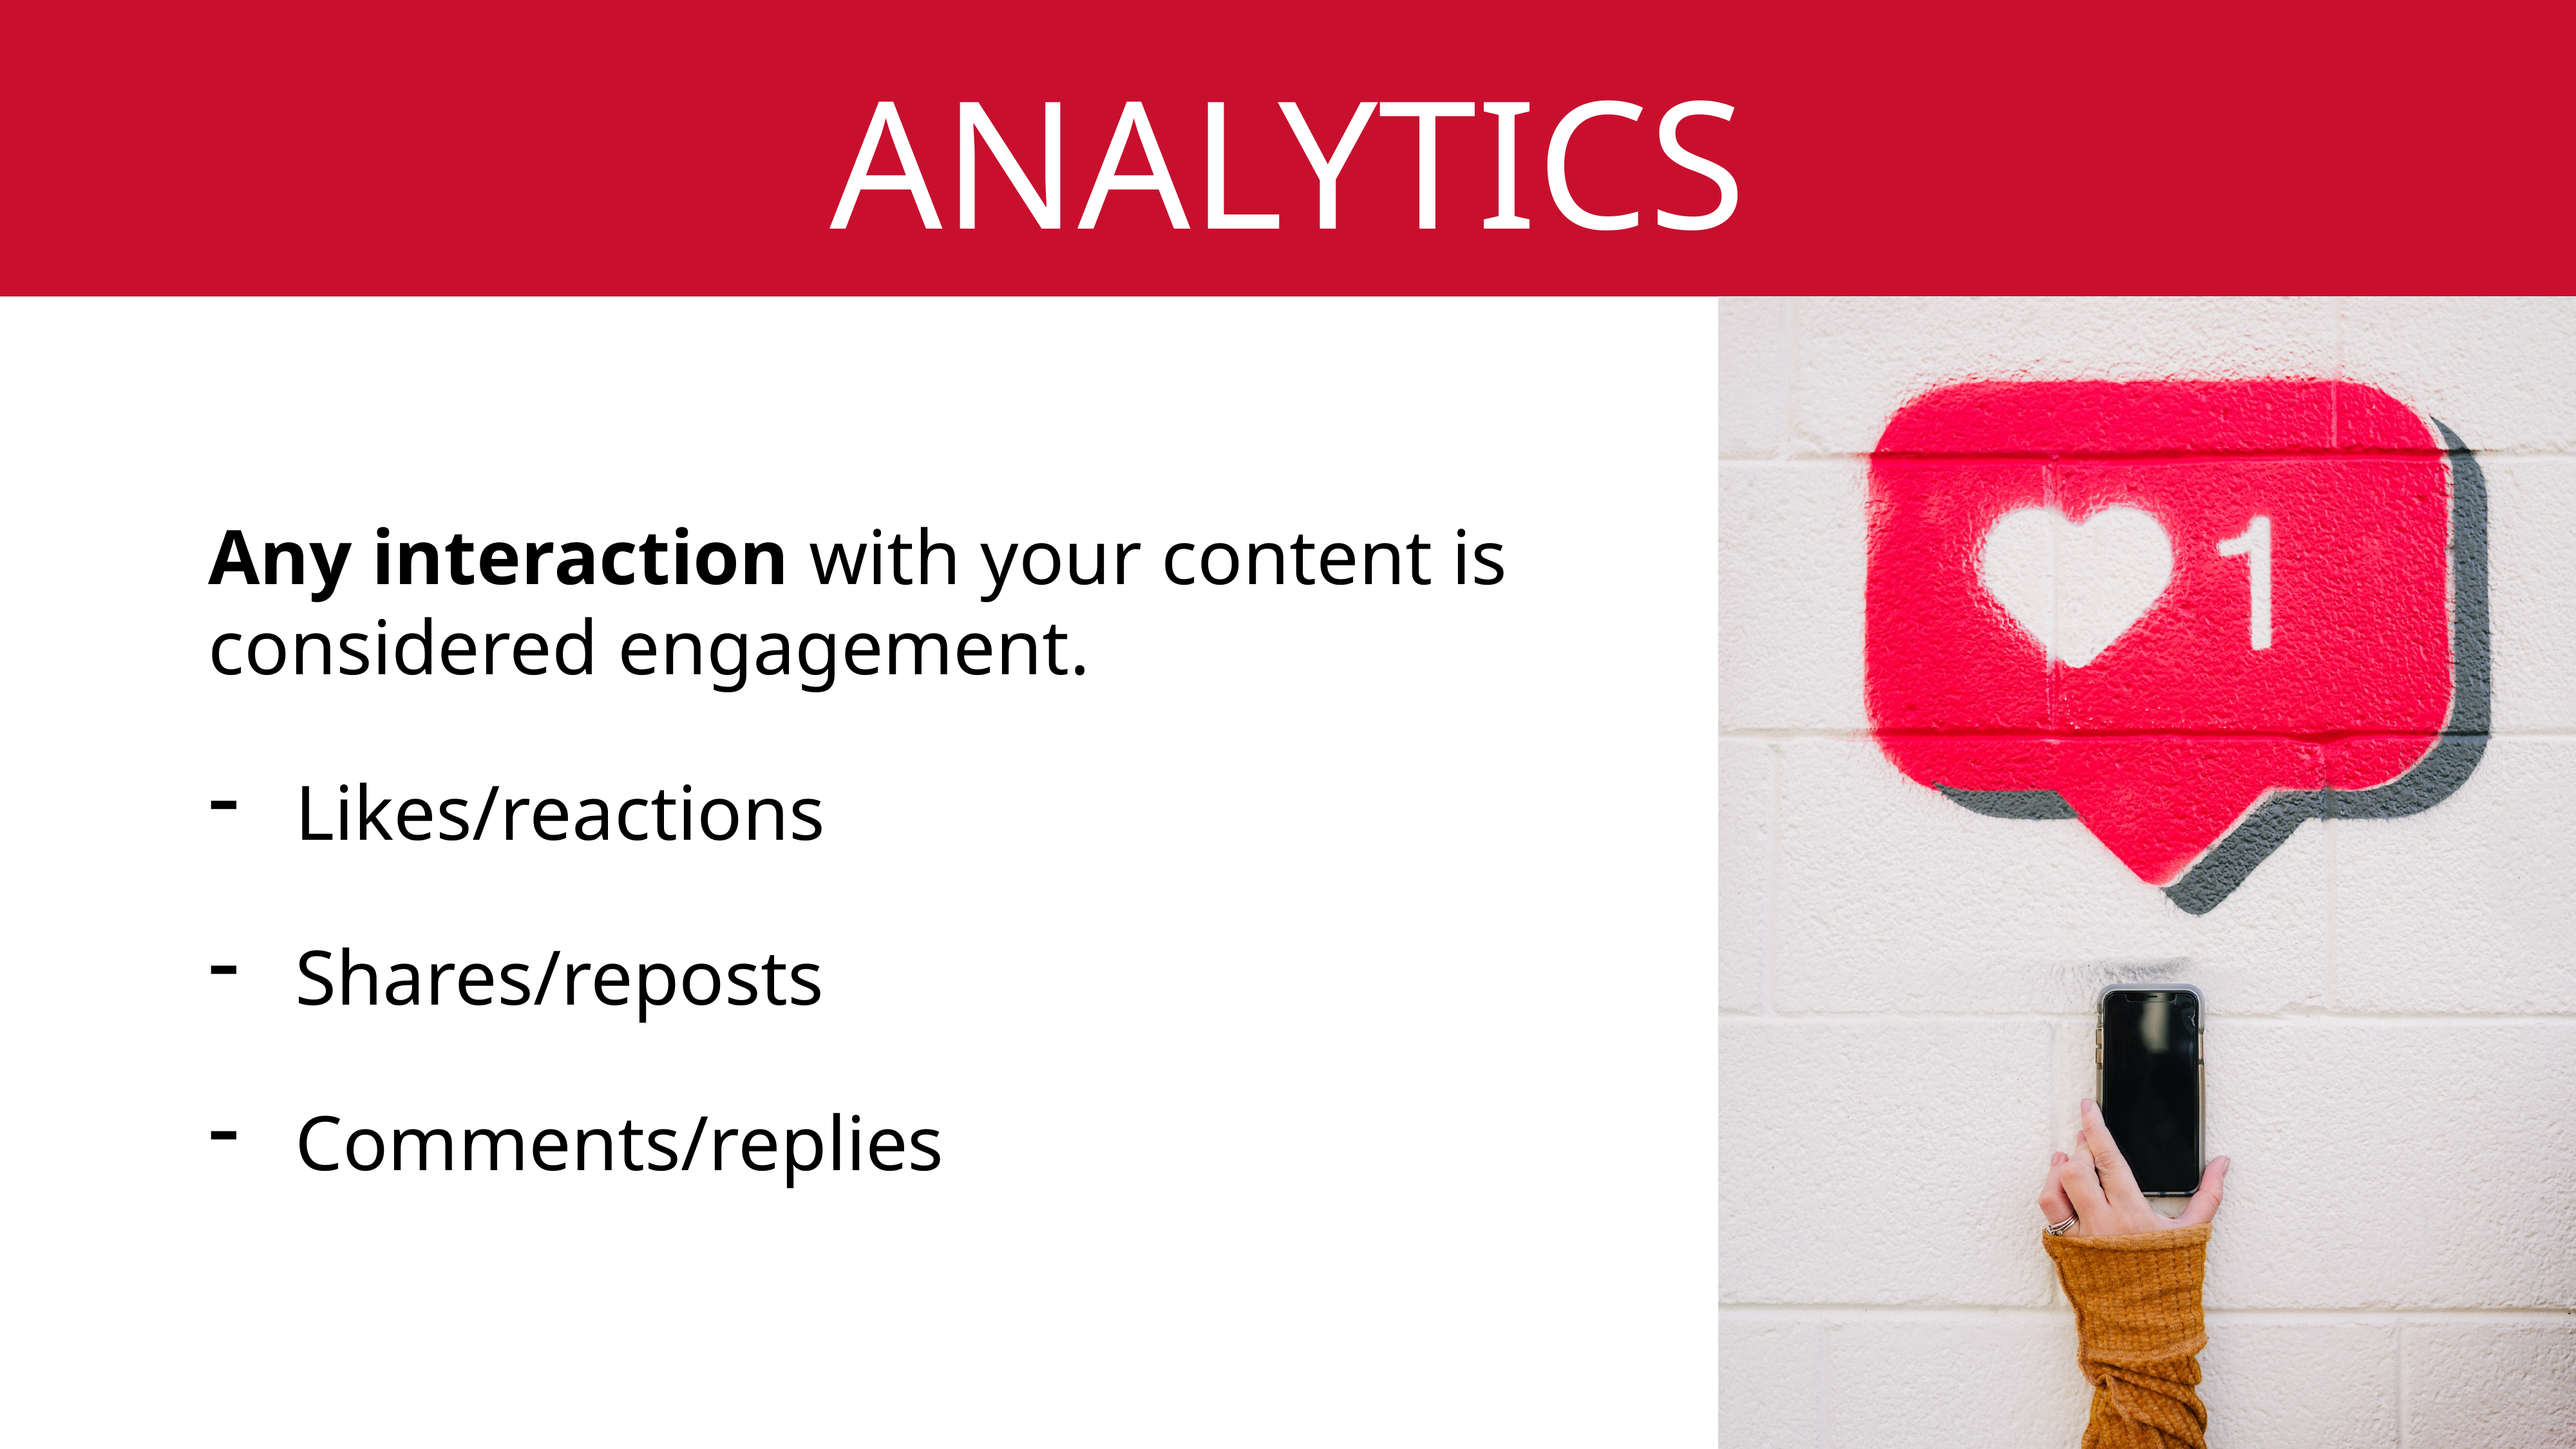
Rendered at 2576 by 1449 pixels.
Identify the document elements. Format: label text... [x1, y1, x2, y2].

title Analytics [178, 37, 2398, 279]
picture [1718, 296, 2576, 1449]
text_box Any interaction with your content is considered engagement. Likes/reactions Shares/reposts Comments/replies [203, 504, 1577, 1191]
